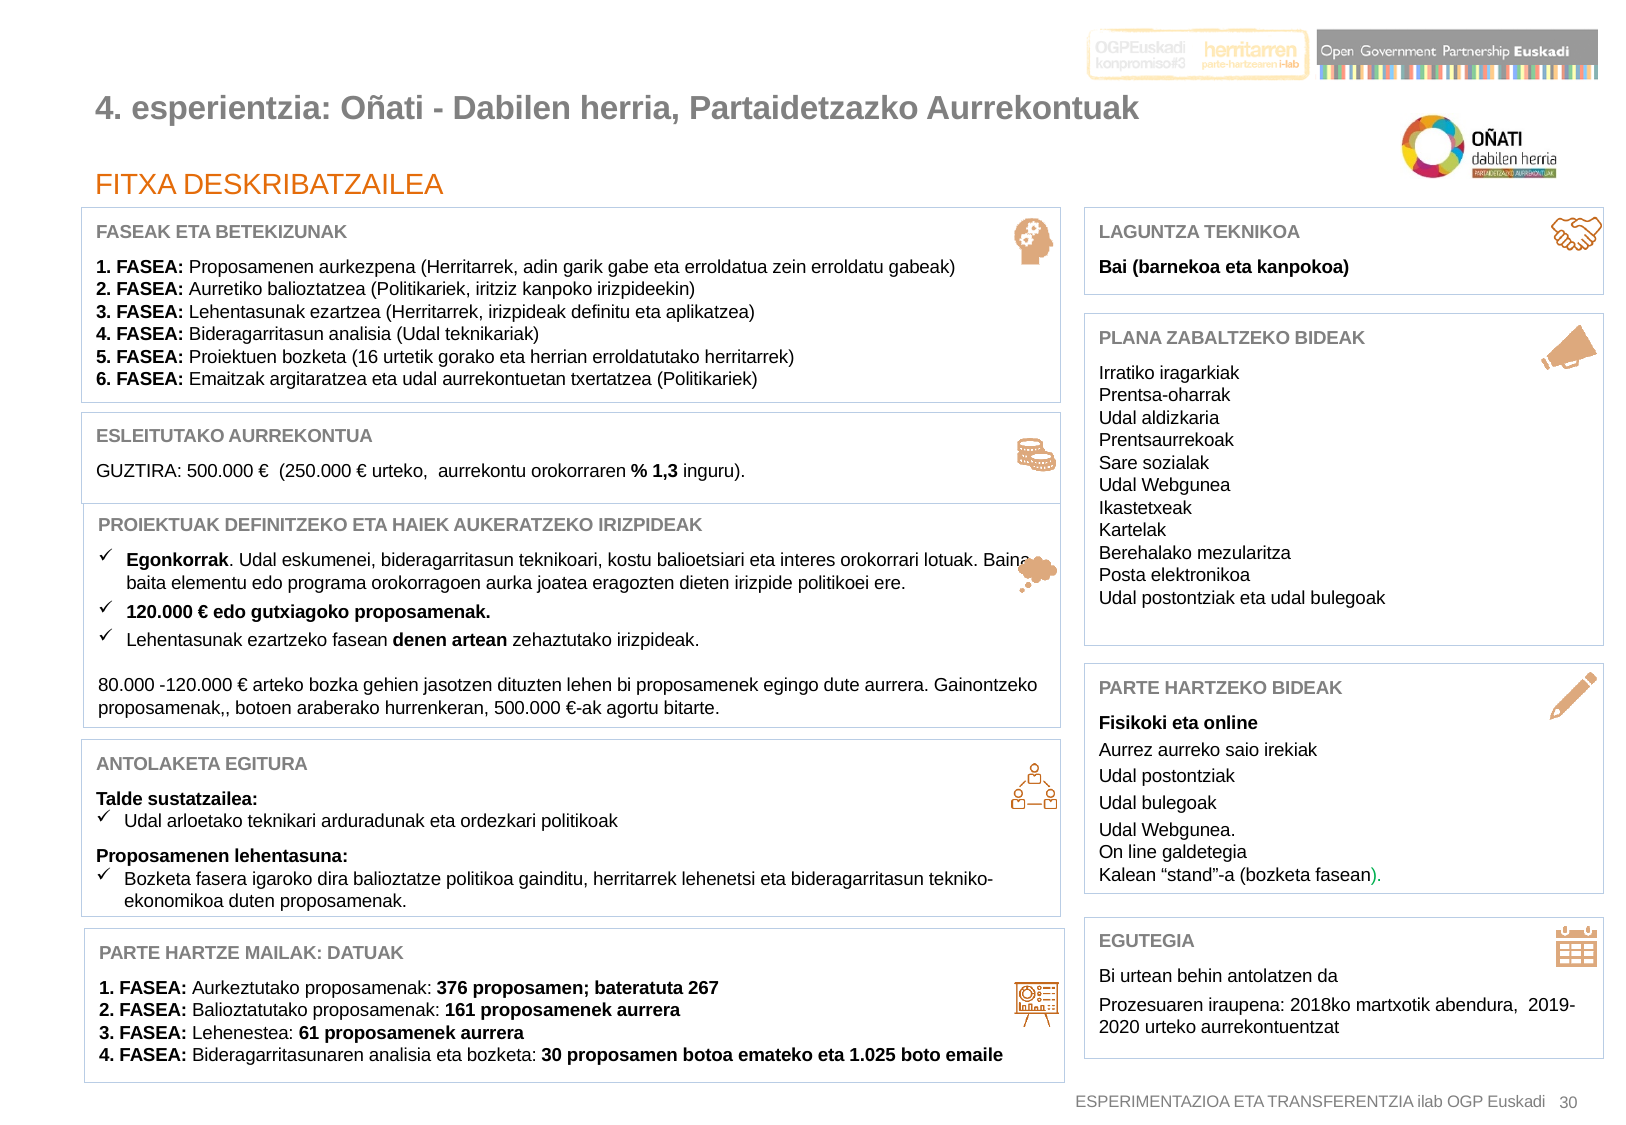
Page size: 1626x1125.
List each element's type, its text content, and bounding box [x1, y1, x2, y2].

picture [1535, 313, 1602, 380]
picture [1006, 214, 1061, 270]
text_box PROIEKTUAK DEFINITZEKO ETA HAIEK AUKERATZEKO IRIZPIDEAK Egonkorrak. Udal eskumenei, bideragarritasun teknikoari, kostu balioetsiari eta interes orokorrari lotuak. Baina baita elementu edo programa orokorragoen aurka joatea eragozten dieten irizpide politikoei ere. 120.000 € edo gutxiagoko proposamenak. Lehentasunak ezartzeko fasean denen artean zehaztutako irizpideak. 80.000 -120.000 € arteko bozka gehien jasotzen dituzten lehen bi proposamenek egingo dute aurrera. Gainontzeko proposamenak,, botoen araberako hurrenkeran, 500.000 €-ak agortu bitarte. [83, 503, 1061, 728]
text_box ESLEITUTAKO AURREKONTUA GUZTIRA: 500.000 € (250.000 € urteko, aurrekontu orokorraren % 1,3 inguru). [81, 412, 1061, 504]
picture [1547, 917, 1605, 975]
text_box ANTOLAKETA EGITURA Talde sustatzailea: Udal arloetako teknikari arduradunak eta ordezkari politikoak Proposamenen lehentasuna: Bozketa fasera igaroko dira balioztatze politikoa gainditu, herritarrek lehenetsi eta bideragarritasun tekniko- ekonomikoa duten proposamenak. [81, 739, 1061, 917]
text_box FASEAK ETA BETEKIZUNAK 1. FASEA: Proposamenen aurkezpena (Herritarrek, adin garik gabe eta erroldatua zein erroldatu gabeak) 2. FASEA: Aurretiko balioztatzea (Politikariek, iritziz kanpoko irizpideekin) 3. FASEA: Lehentasunak ezartzea (Herritarrek, irizpideak definitu eta aplikatzea) 4. FASEA: Bideragarritasun analisia (Udal teknikariak) 5. FASEA: Proiektuen bozketa (16 urtetik gorako eta herrian erroldatutako herritarrek) 6. FASEA: Emaitzak argitaratzea eta udal aurrekontuetan txertatzea (Politikariek) [81, 207, 1061, 403]
picture [1399, 113, 1557, 179]
text_box 4. esperientzia: Oñati - Dabilen herria, Partaidetzazko Aurrekontuak FITXA DESKRIBATZAILEA [80, 78, 1510, 209]
picture [1011, 763, 1057, 809]
text_box EGUTEGIA Bi urtean behin antolatzen da Prozesuaren iraupena: 2018ko martxotik abendura, 2019-2020 urteko aurrekontuentzat [1084, 917, 1604, 1059]
picture [1550, 207, 1602, 259]
text_box LAGUNTZA TEKNIKOA Bai (barnekoa eta kanpokoa) [1084, 207, 1604, 295]
picture [1014, 982, 1059, 1027]
text_box PARTE HARTZEKO BIDEAK Fisikoki eta online Aurrez aurreko saio irekiak Udal postontziak Udal bulegoak Udal Webgunea. On line galdetegia Kalean “stand”-a (bozketa fasean). [1084, 663, 1604, 894]
text_box PLANA ZABALTZEKO BIDEAK Irratiko iragarkiak Prentsa-oharrak Udal aldizkaria Prentsaurrekoak Sare sozialak Udal Webgunea Ikastetxeak Kartelak Berehalako mezularitza Posta elektronikoa Udal postontziak eta udal bulegoak [1084, 313, 1604, 646]
picture [1013, 432, 1057, 477]
picture [1080, 19, 1604, 86]
picture [1544, 667, 1601, 724]
text_box PARTE HARTZE MAILAK: DATUAK 1. FASEA: Aurkeztutako proposamenak: 376 proposamen; bateratuta 267 2. FASEA: Balioztatutako proposamenak: 161 proposamenek aurrera 3. FASEA: Lehenestea: 61 proposamenek aurrera 4. FASEA: Bideragarritasunaren analisia eta bozketa: 30 proposamen botoa emateko eta 1.025 boto emaile [84, 928, 1065, 1083]
picture [1013, 550, 1062, 598]
